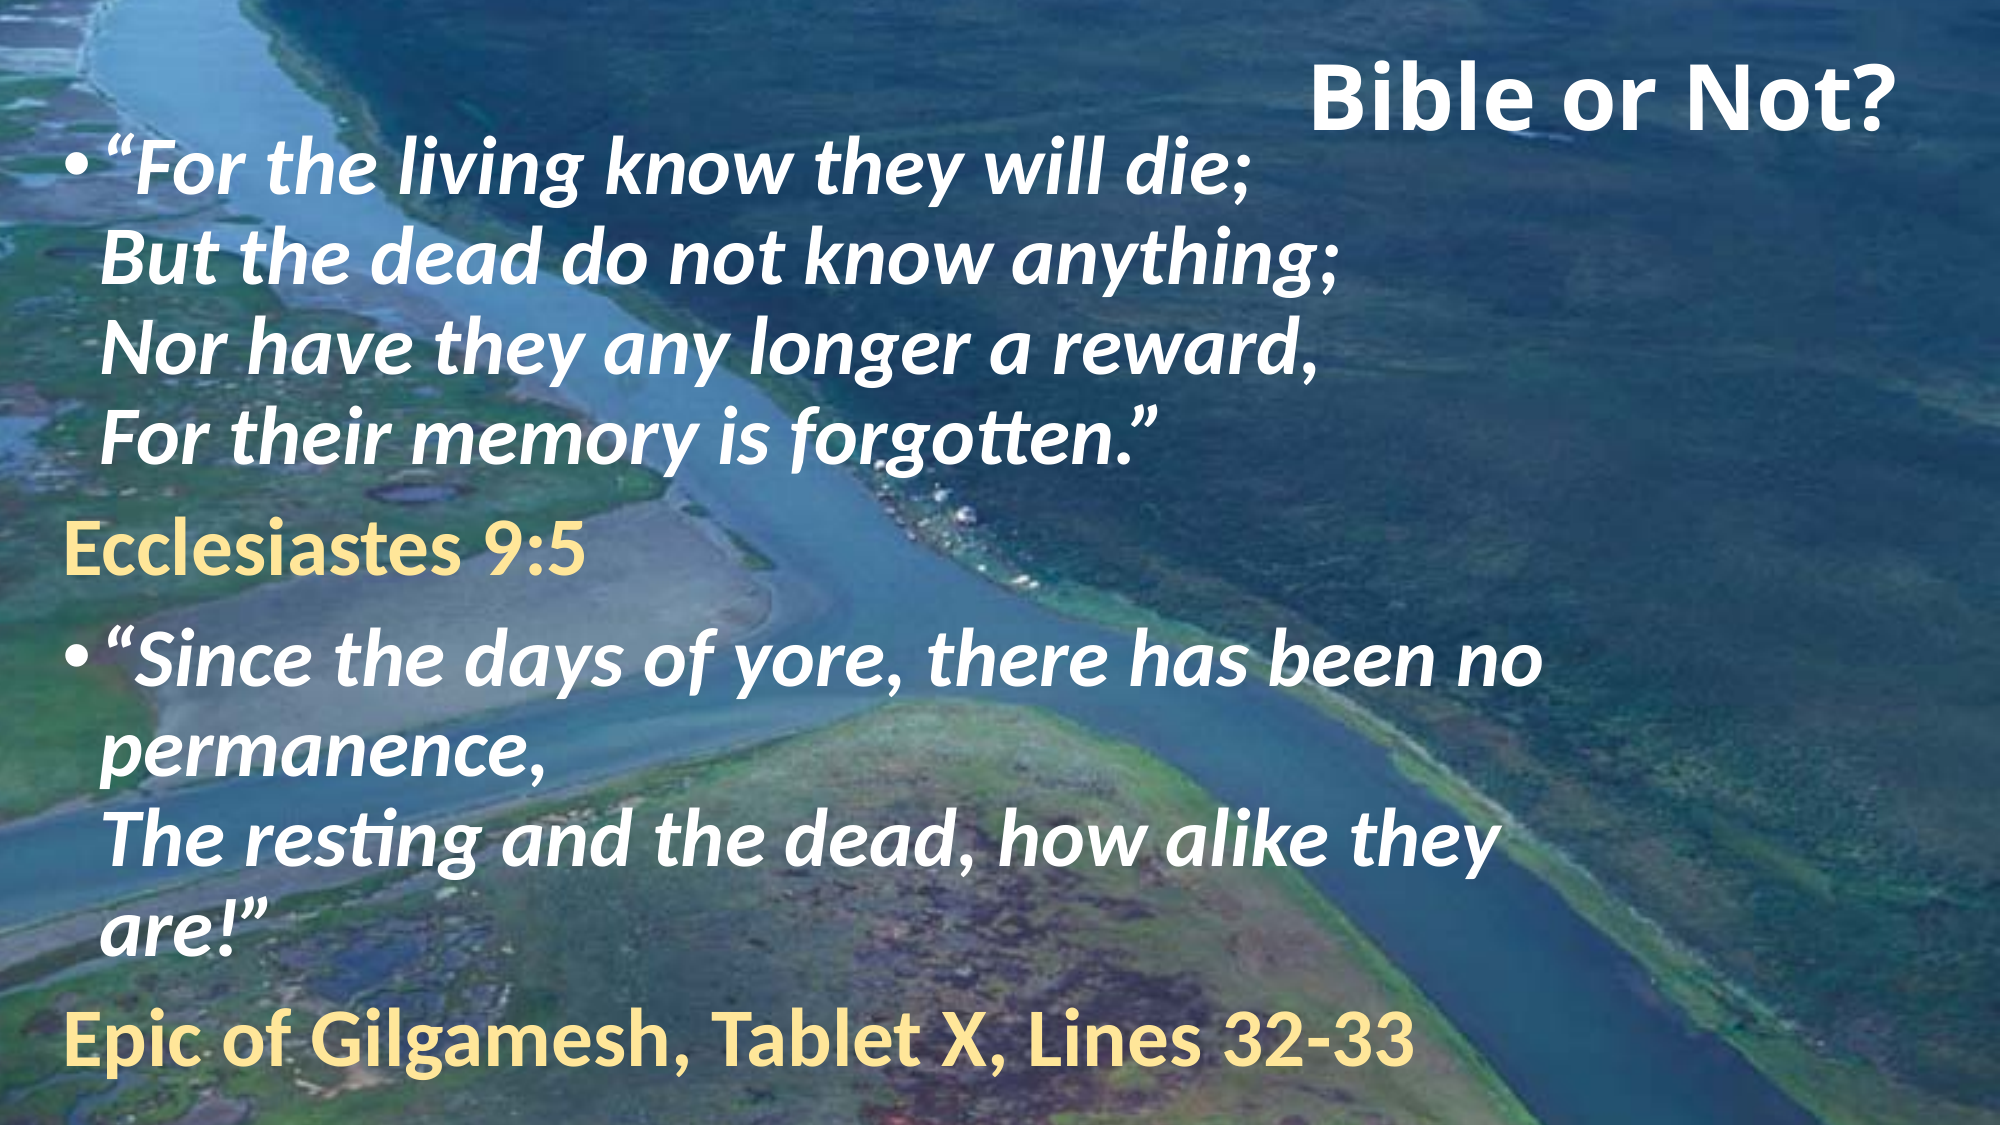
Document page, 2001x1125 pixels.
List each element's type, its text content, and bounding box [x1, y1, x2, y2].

title Bible or Not? [250, 0, 1913, 220]
list “For the living know they will die; But the dead do not know anything; Nor have they any longer a reward, For their memory is forgotten.” Ecclesiastes 9:5 “Since the days of yore, there has been no permanence, The resting and the dead, how alike they are!” Epic of Gilgamesh, Tablet X, Lines 32-33 [47, 115, 1710, 714]
picture [0, 0, 2000, 1125]
